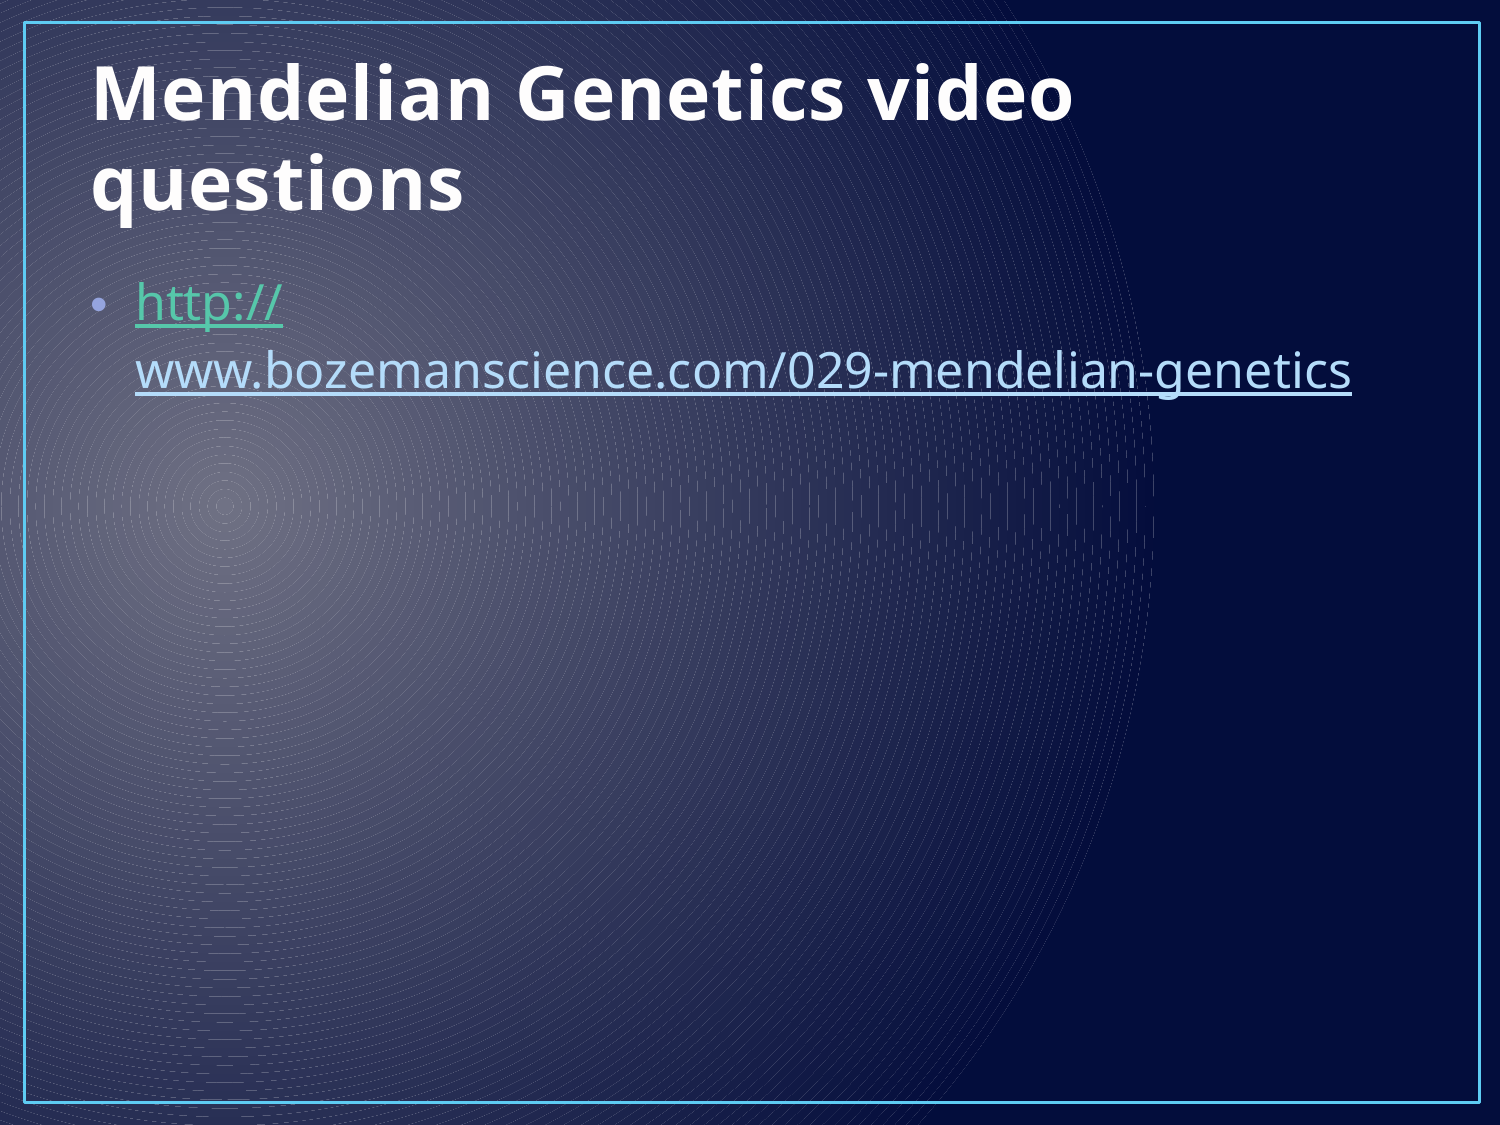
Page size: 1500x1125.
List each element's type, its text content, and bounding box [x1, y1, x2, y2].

list http://www.bozemanscience.com/029-mendelian-genetics [75, 262, 1425, 1005]
title Mendelian Genetics video questions [75, 45, 1425, 233]
